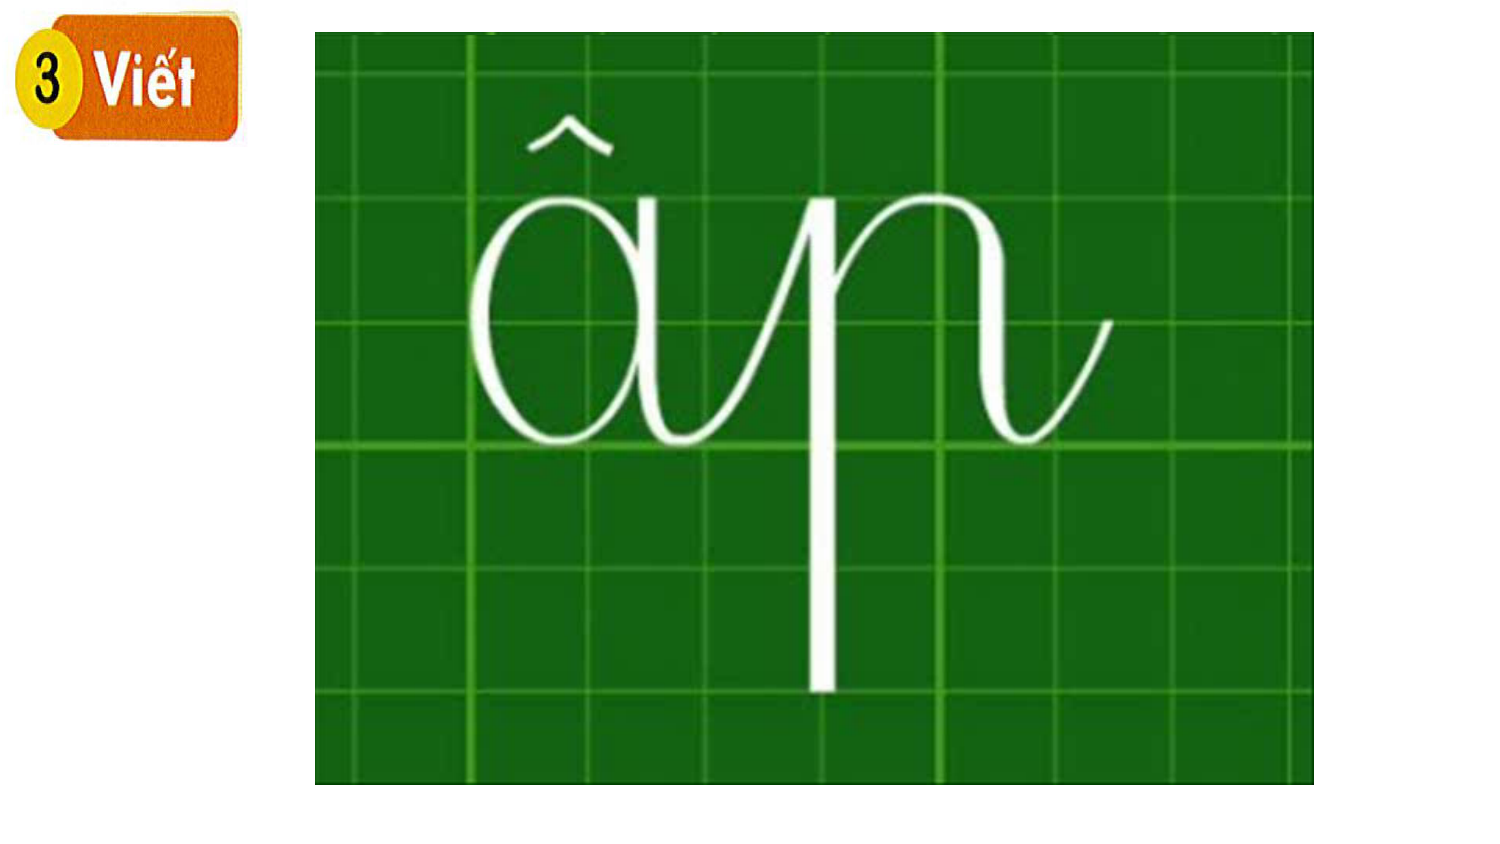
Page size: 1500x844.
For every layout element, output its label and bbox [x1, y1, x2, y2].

text_box [314, 30, 1315, 34]
picture [0, 0, 248, 147]
text_box [314, 34, 1315, 786]
